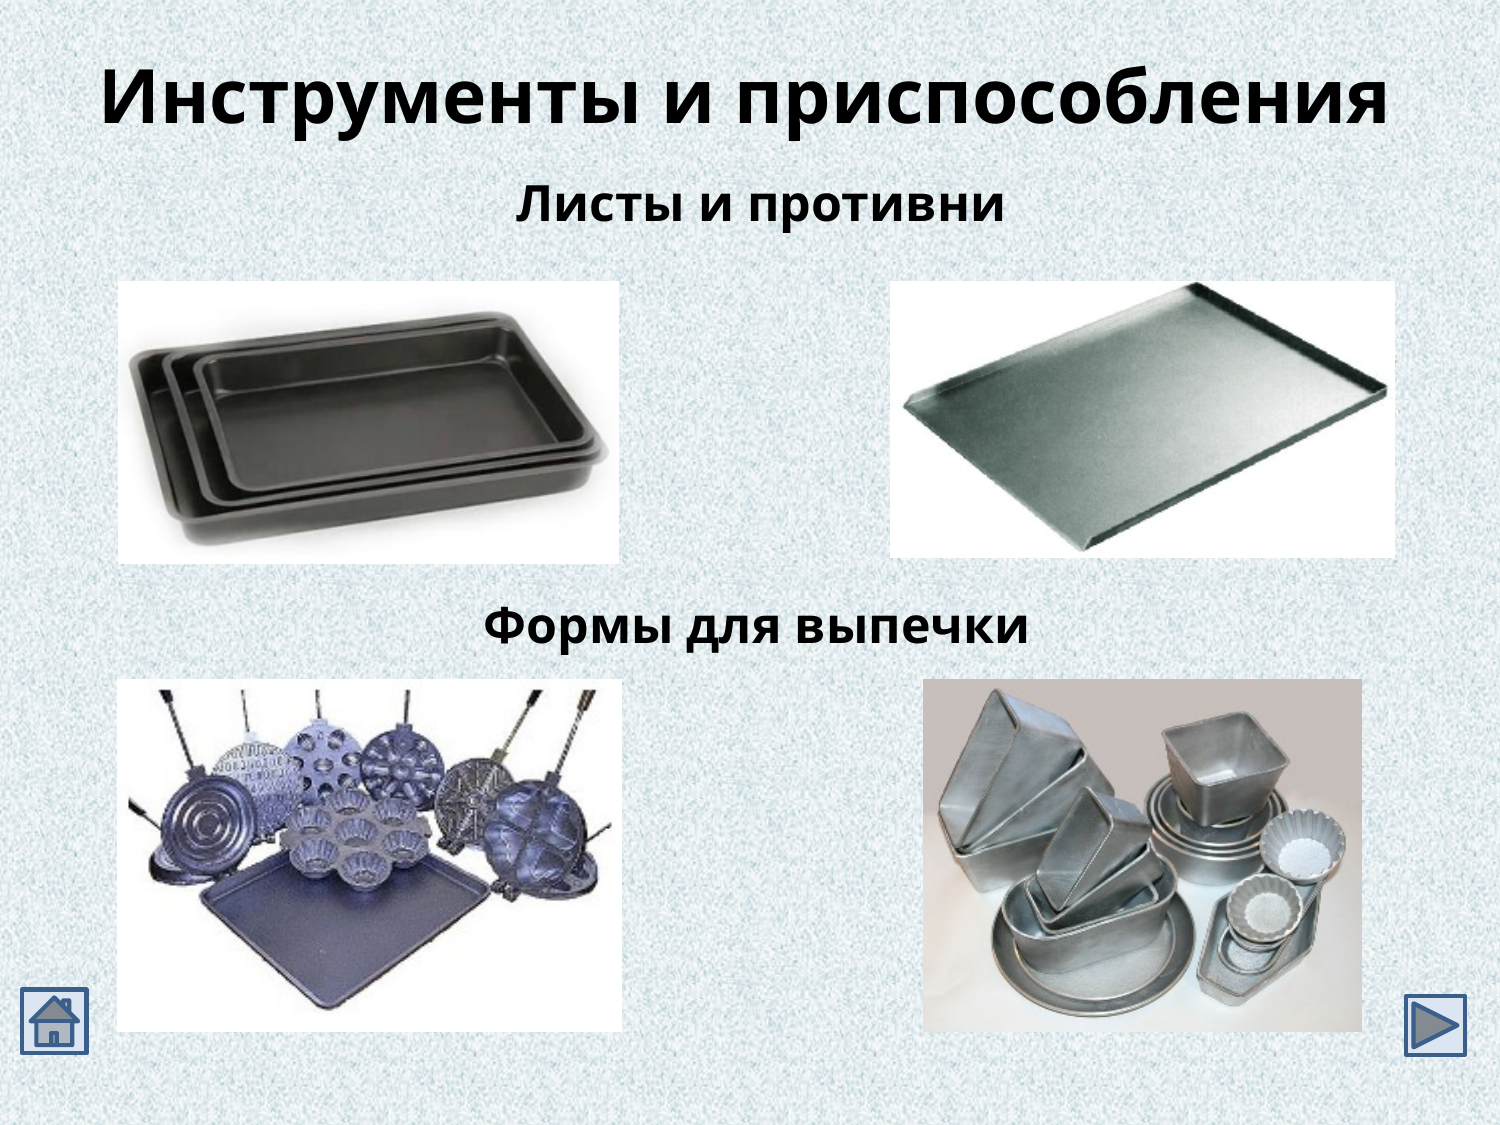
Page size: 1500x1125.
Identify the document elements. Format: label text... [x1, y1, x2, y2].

text_box [20, 987, 89, 1055]
text_box Формы для выпечки [81, 585, 1432, 666]
picture [0, 0, 1500, 1125]
list Листы и противни [86, 163, 1437, 244]
text_box [1404, 994, 1467, 1057]
title Инструменты и приспособления [70, 0, 1421, 188]
